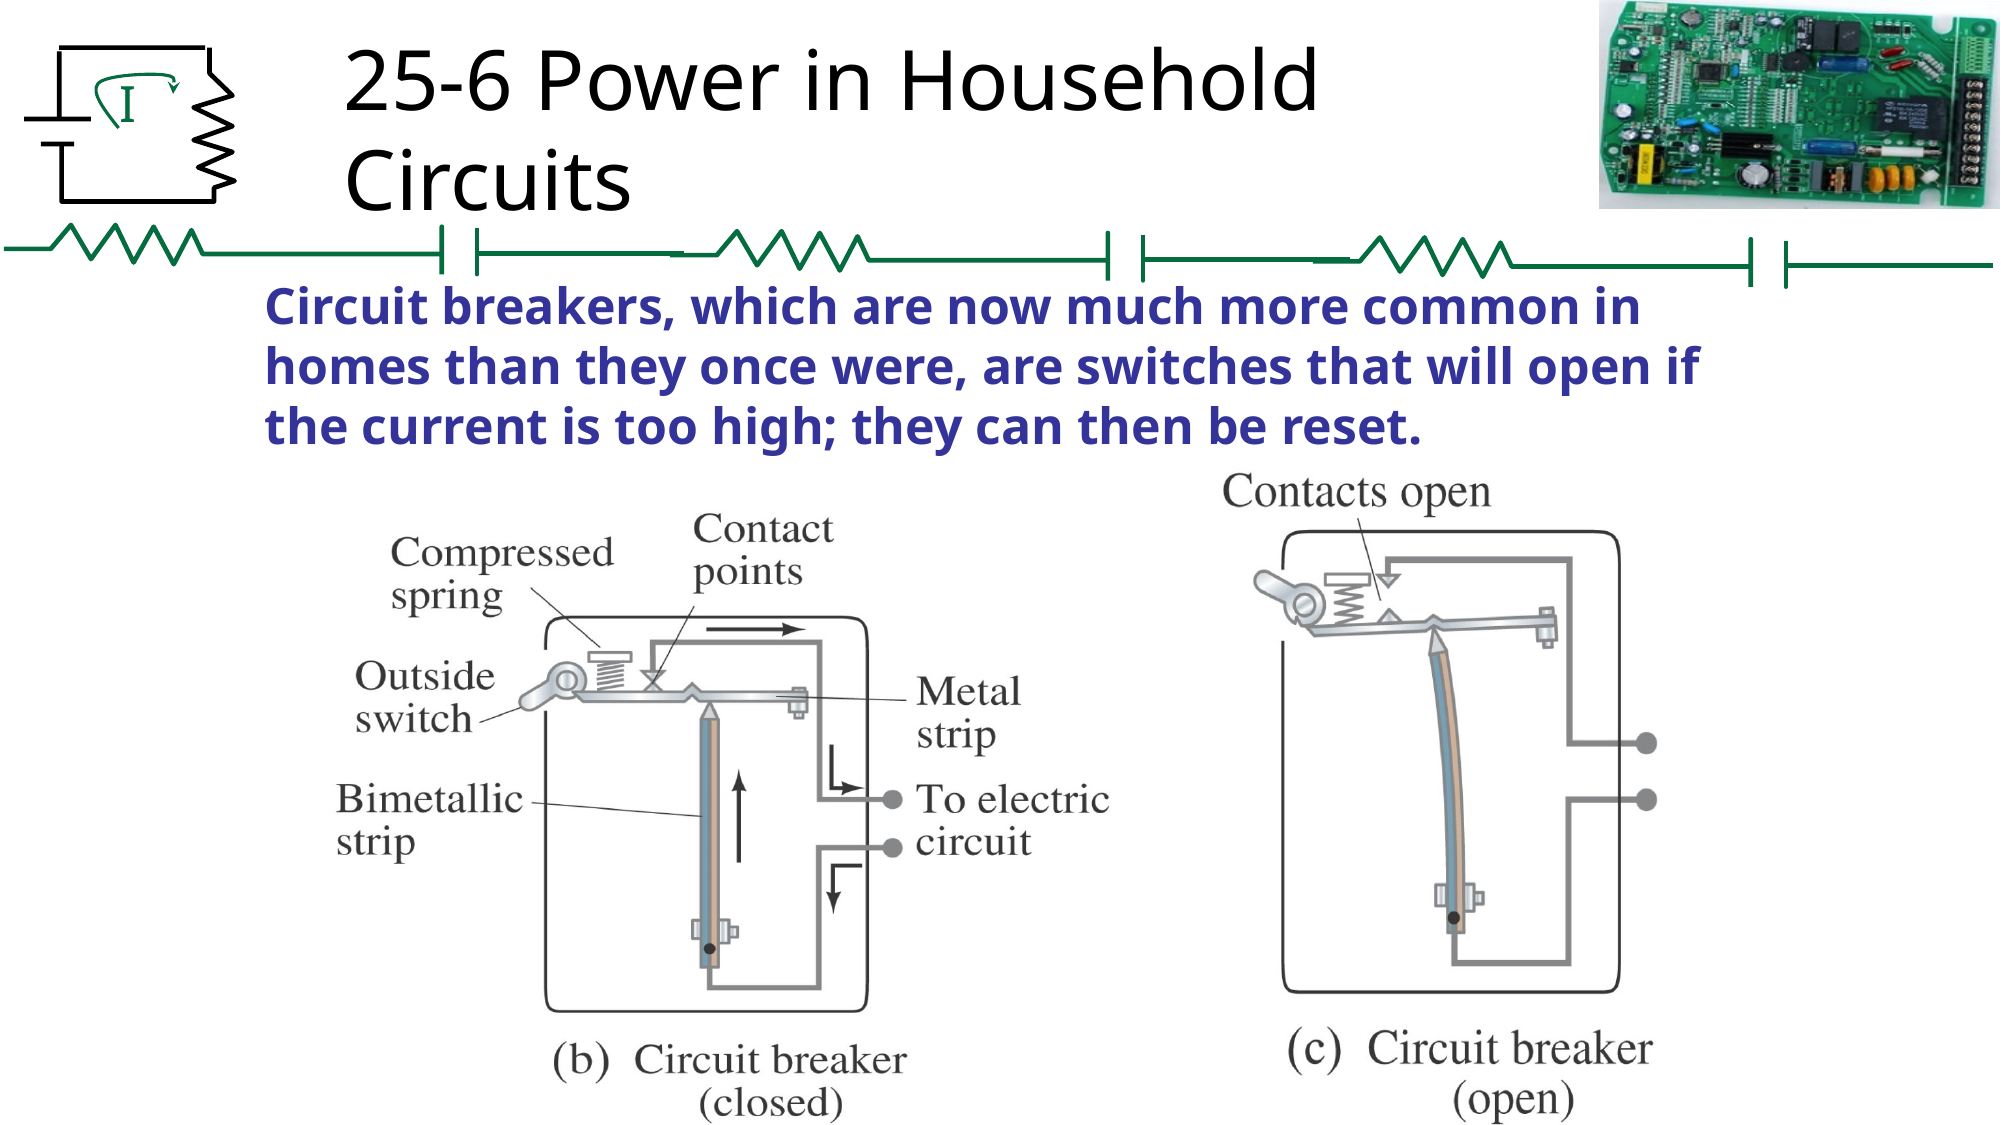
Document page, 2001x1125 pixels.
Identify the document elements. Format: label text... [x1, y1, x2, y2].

title 25-6 Power in Household Circuits [328, 33, 1646, 221]
picture [1599, 0, 2000, 209]
picture [332, 508, 1113, 1125]
picture [1218, 468, 1661, 1125]
text_box Circuit breakers, which are now much more common in homes than they once were, are switches that will open if the current is too high; they can then be reset. [249, 267, 1725, 462]
